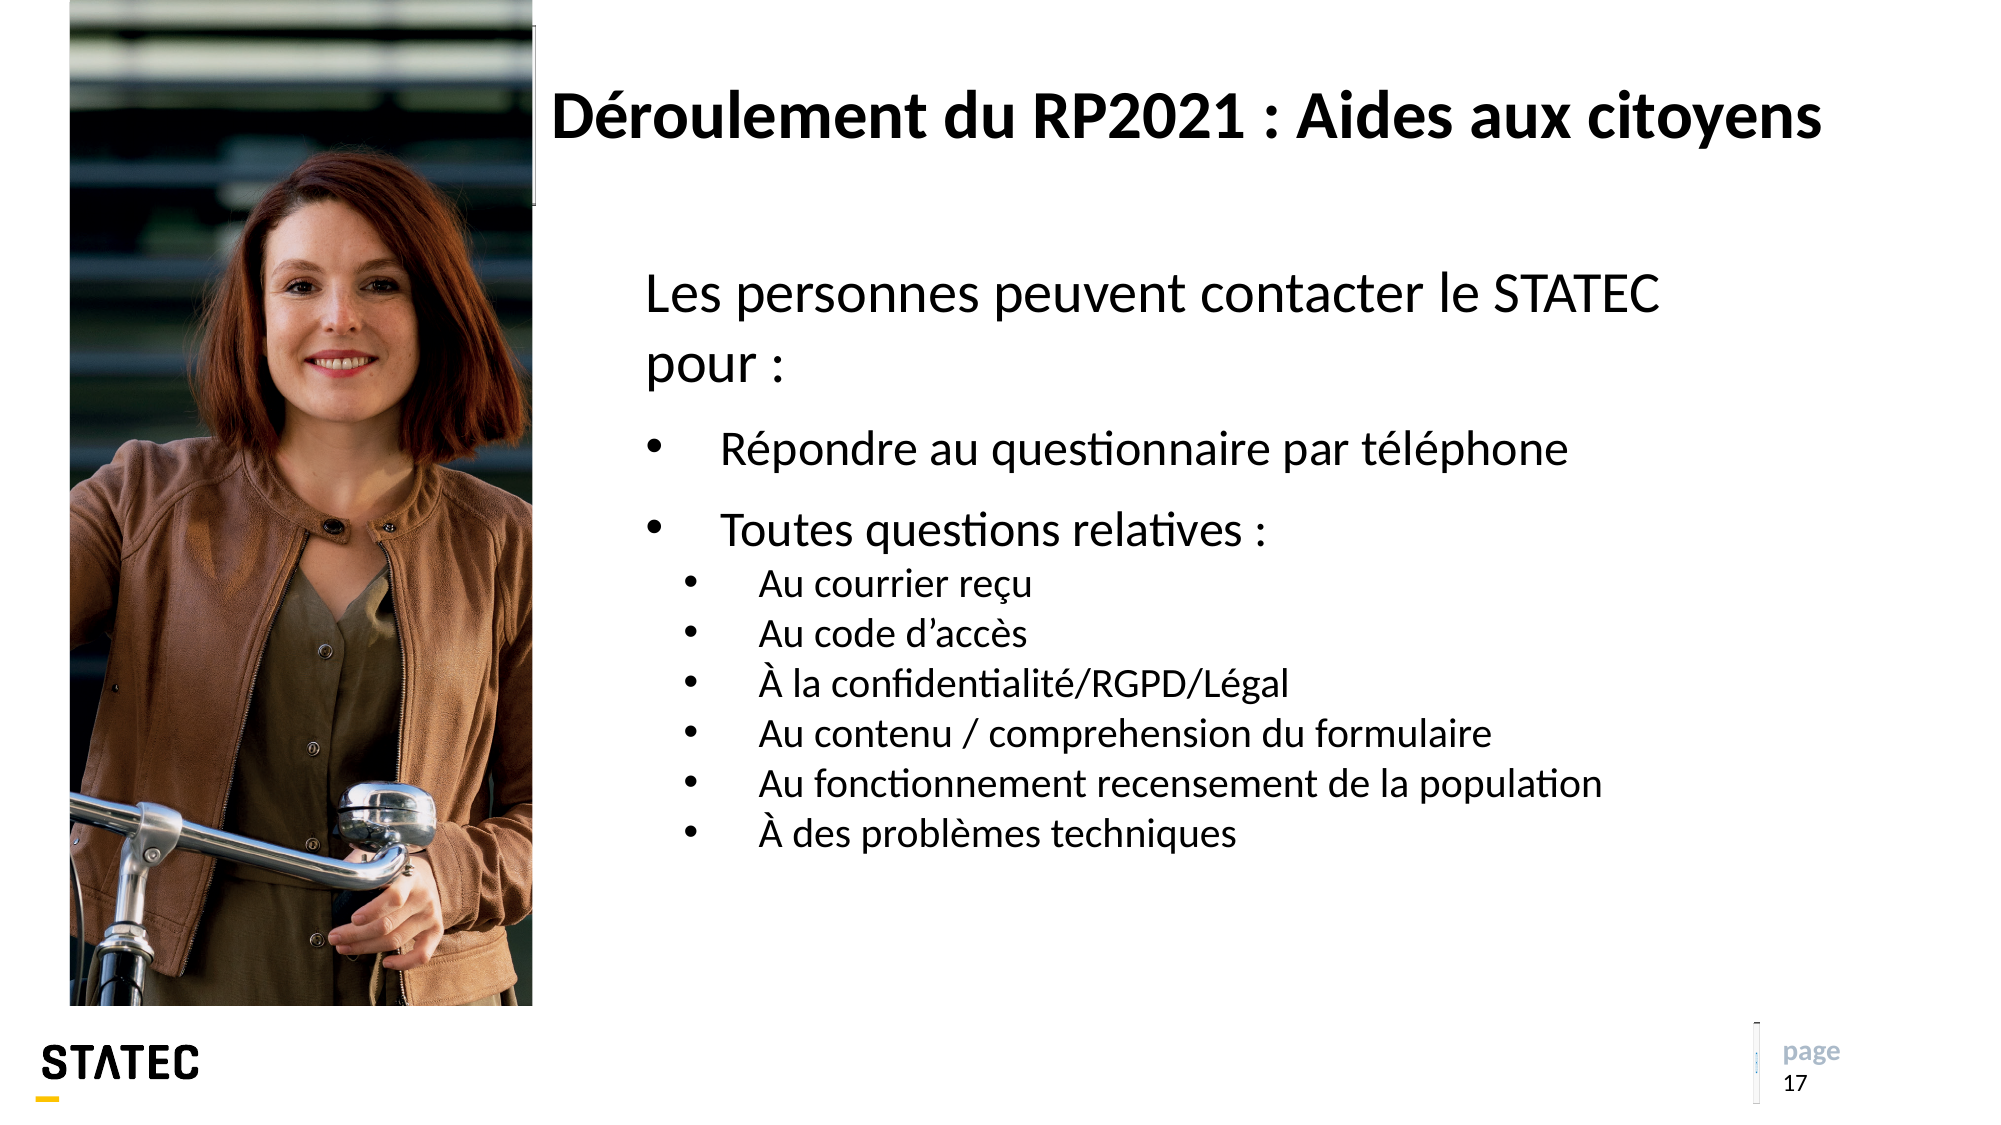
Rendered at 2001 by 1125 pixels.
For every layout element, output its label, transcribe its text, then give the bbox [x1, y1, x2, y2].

picture [69, 0, 533, 1006]
list Les personnes peuvent contacter le STATEC pour : Répondre au questionnaire par téléphone Toutes questions relatives : Au courrier reçu Au code d’accès À la confidentialité/RGPD/Légal Au contenu / comprehension du formulaire Au fonctionnement recensement de la population À des problèmes techniques [645, 254, 1761, 1006]
title Déroulement du RP2021 : Aides aux citoyens [551, 25, 1934, 209]
